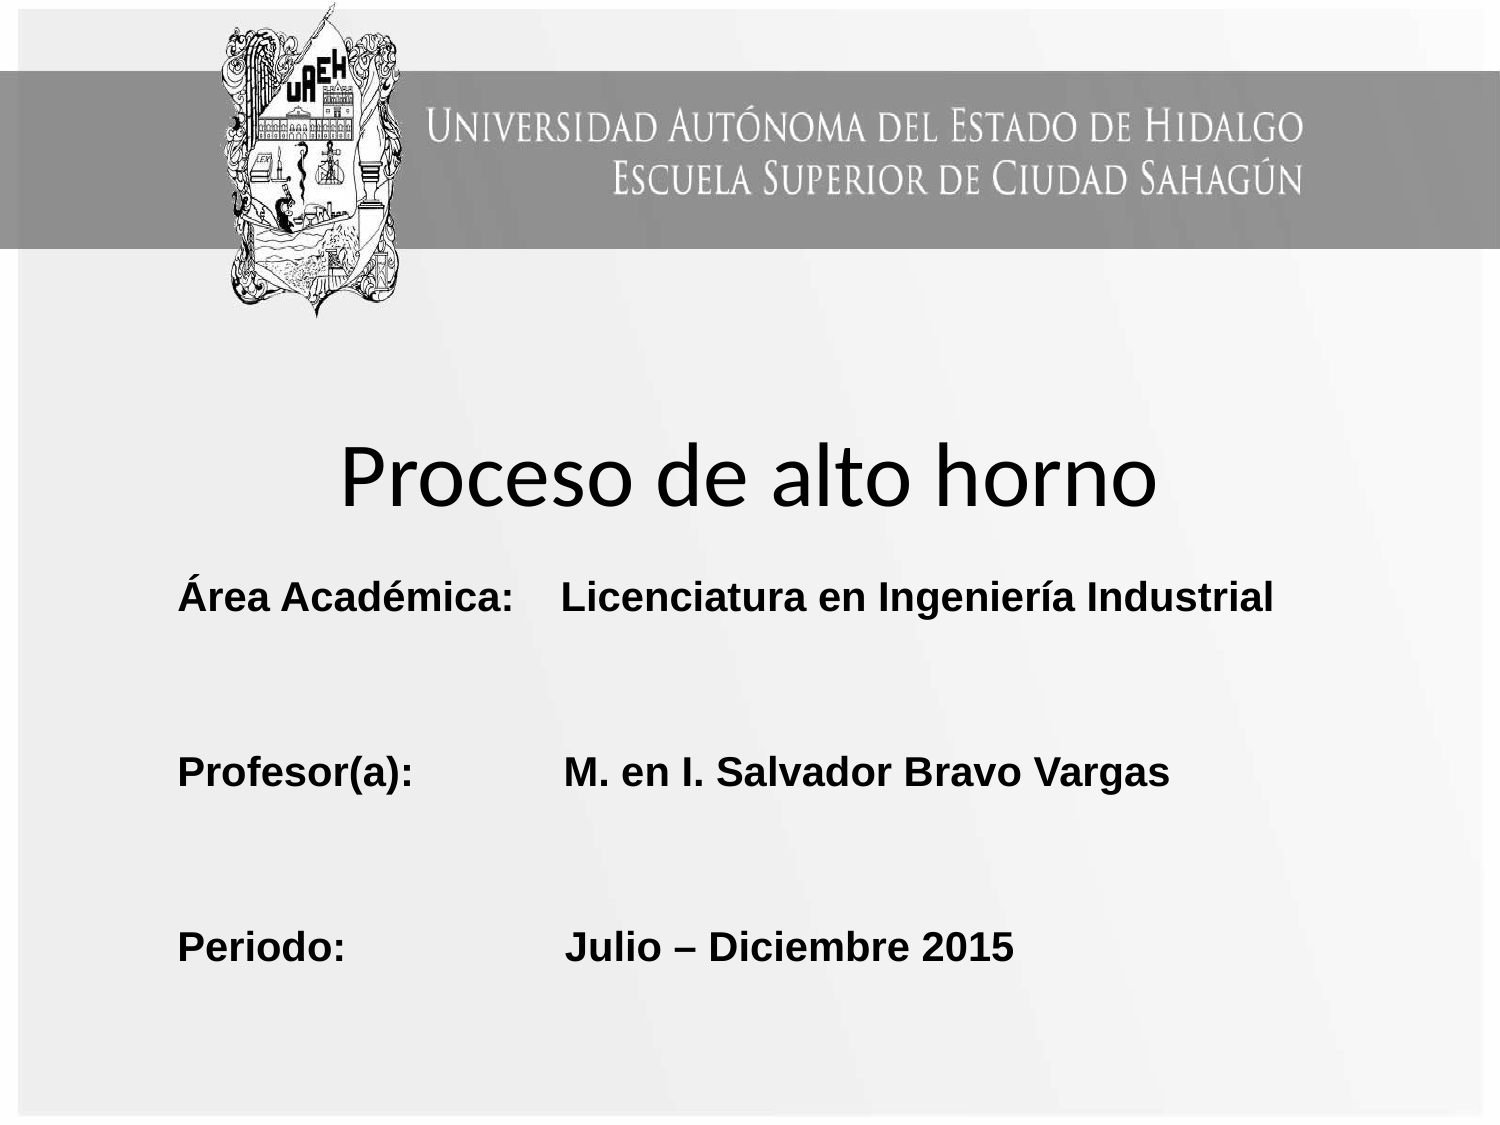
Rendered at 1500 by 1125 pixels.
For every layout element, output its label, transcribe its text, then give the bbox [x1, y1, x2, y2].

picture [0, 0, 1500, 1125]
title Proceso de alto horno [112, 349, 1388, 591]
text_box Área Académica: Licenciatura en Ingeniería Industrial Profesor(a): M. en I. Salvador Bravo Vargas Periodo: Julio – Diciembre 2015 [162, 562, 1438, 978]
